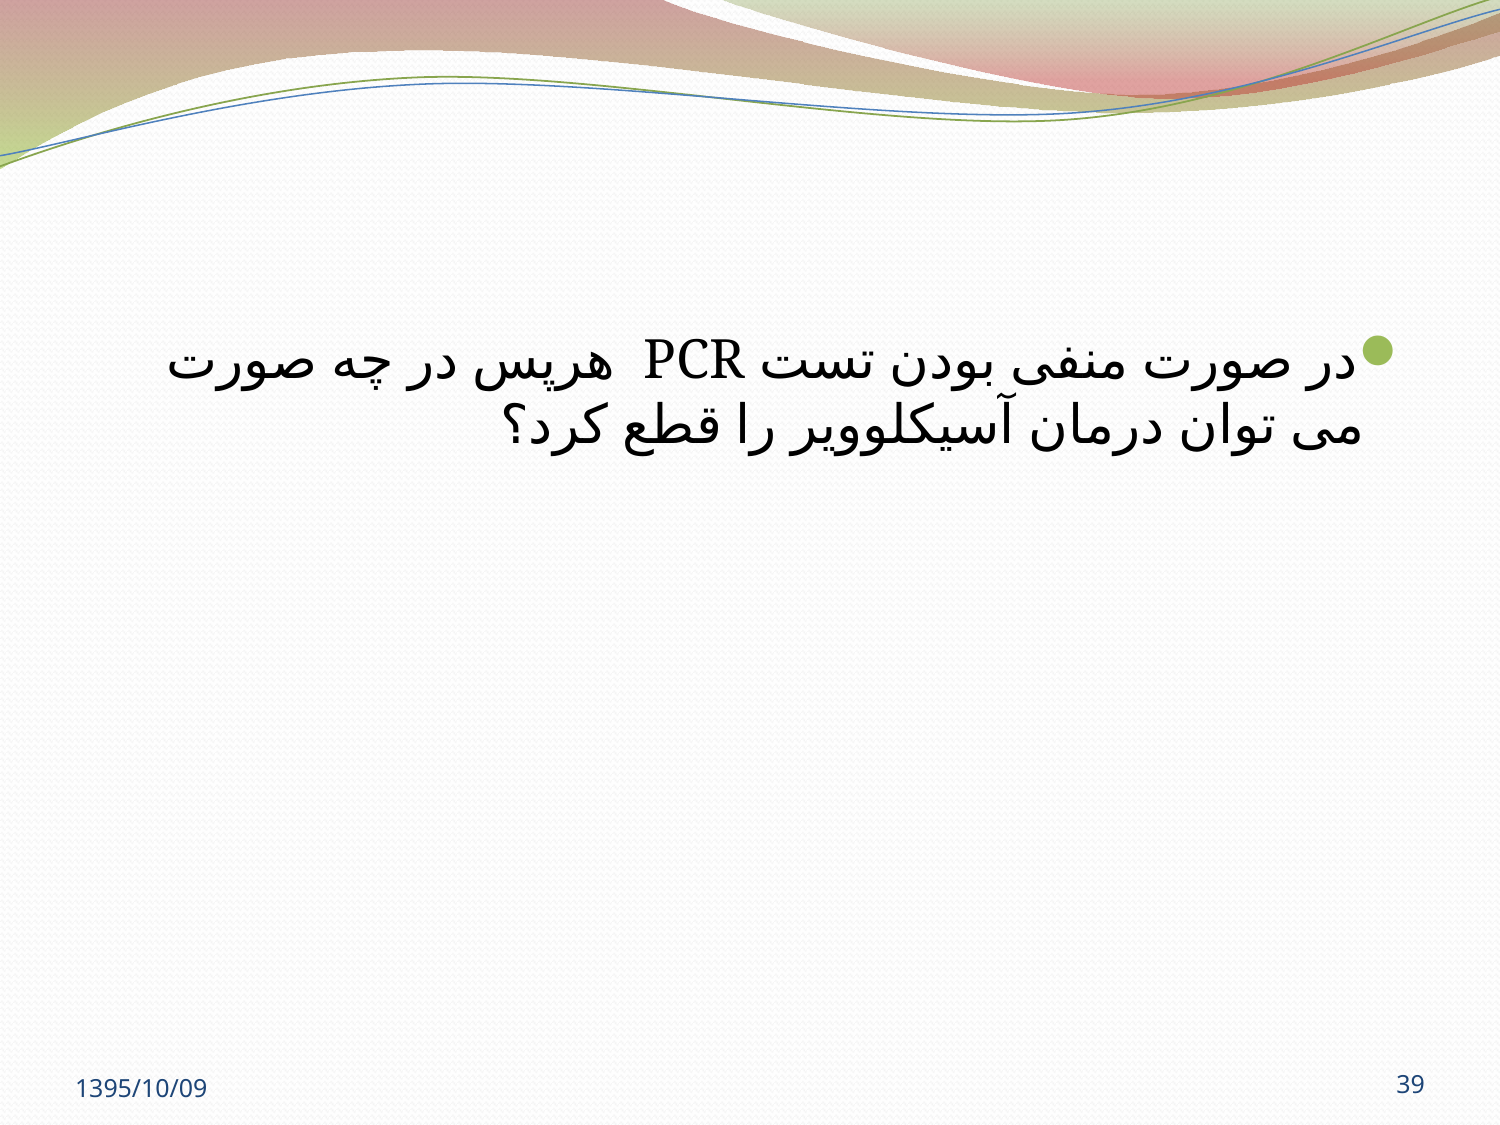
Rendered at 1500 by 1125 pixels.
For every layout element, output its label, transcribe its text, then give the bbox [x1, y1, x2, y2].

list در صورت منفی بودن تست PCR هرپس در چه صورت می توان درمان آسیکلوویر را قطع کرد؟ [75, 317, 1425, 1038]
slide_number 39 [1299, 1042, 1425, 1103]
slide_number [75, 1042, 425, 1103]
